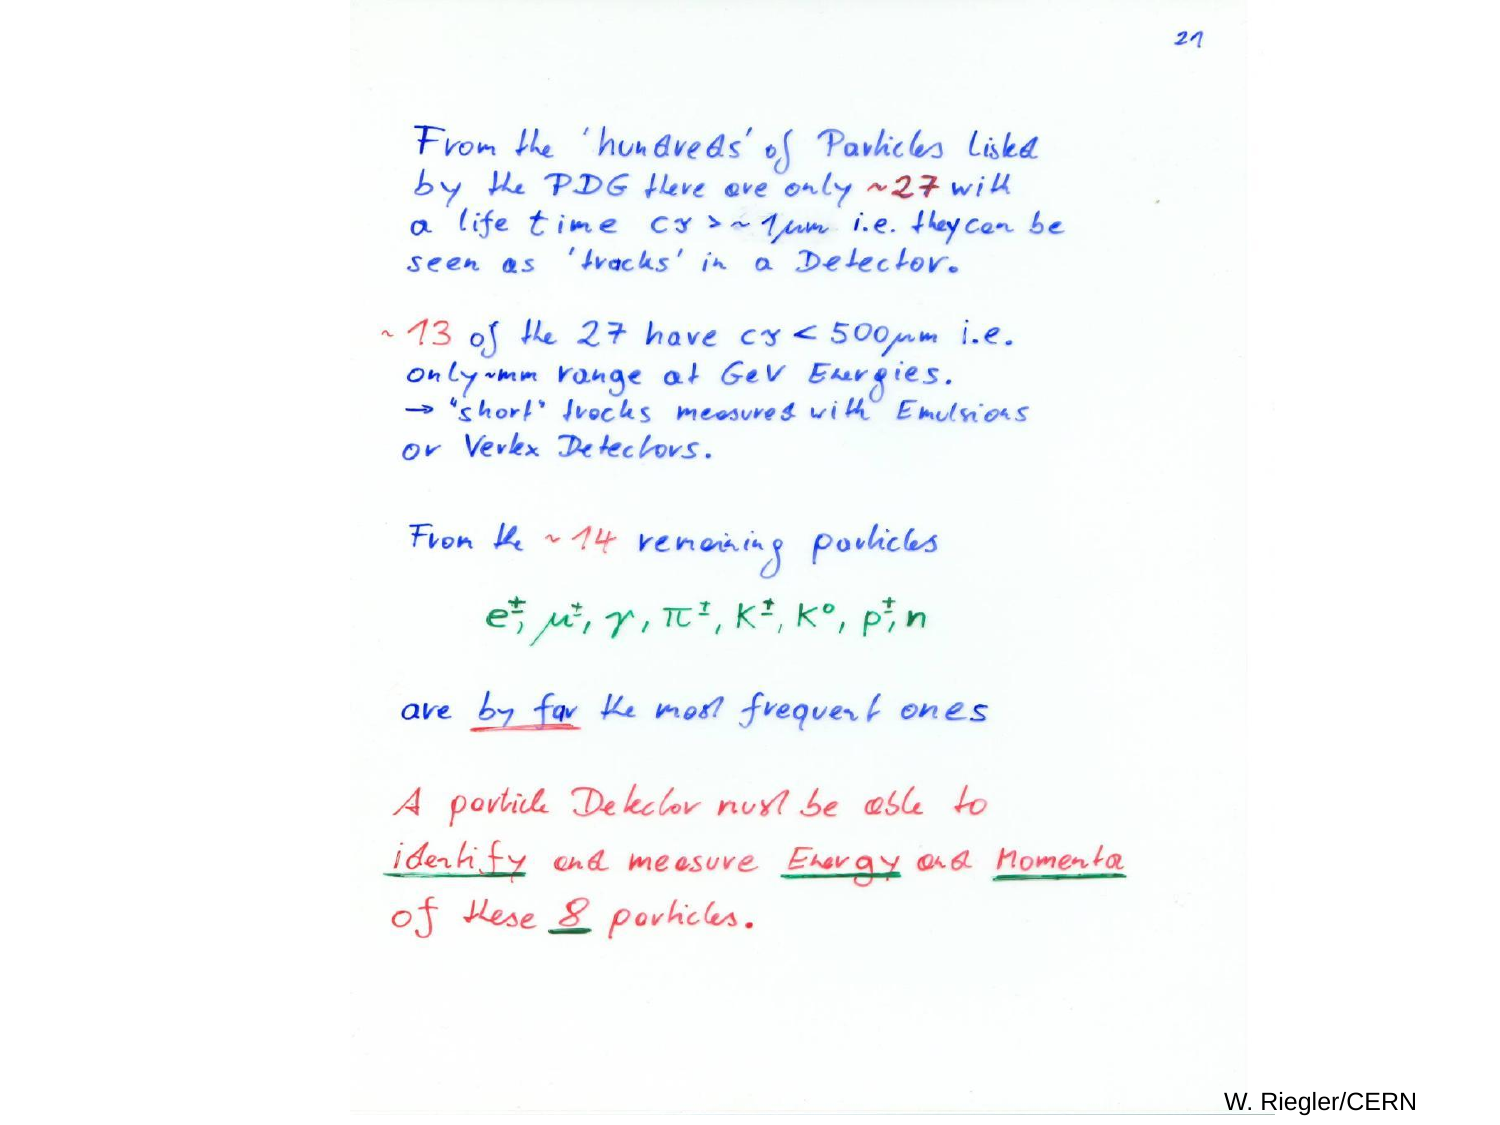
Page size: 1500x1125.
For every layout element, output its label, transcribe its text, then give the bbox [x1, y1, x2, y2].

footer W. Riegler/CERN [1108, 1077, 1500, 1125]
picture [349, 0, 1276, 1116]
